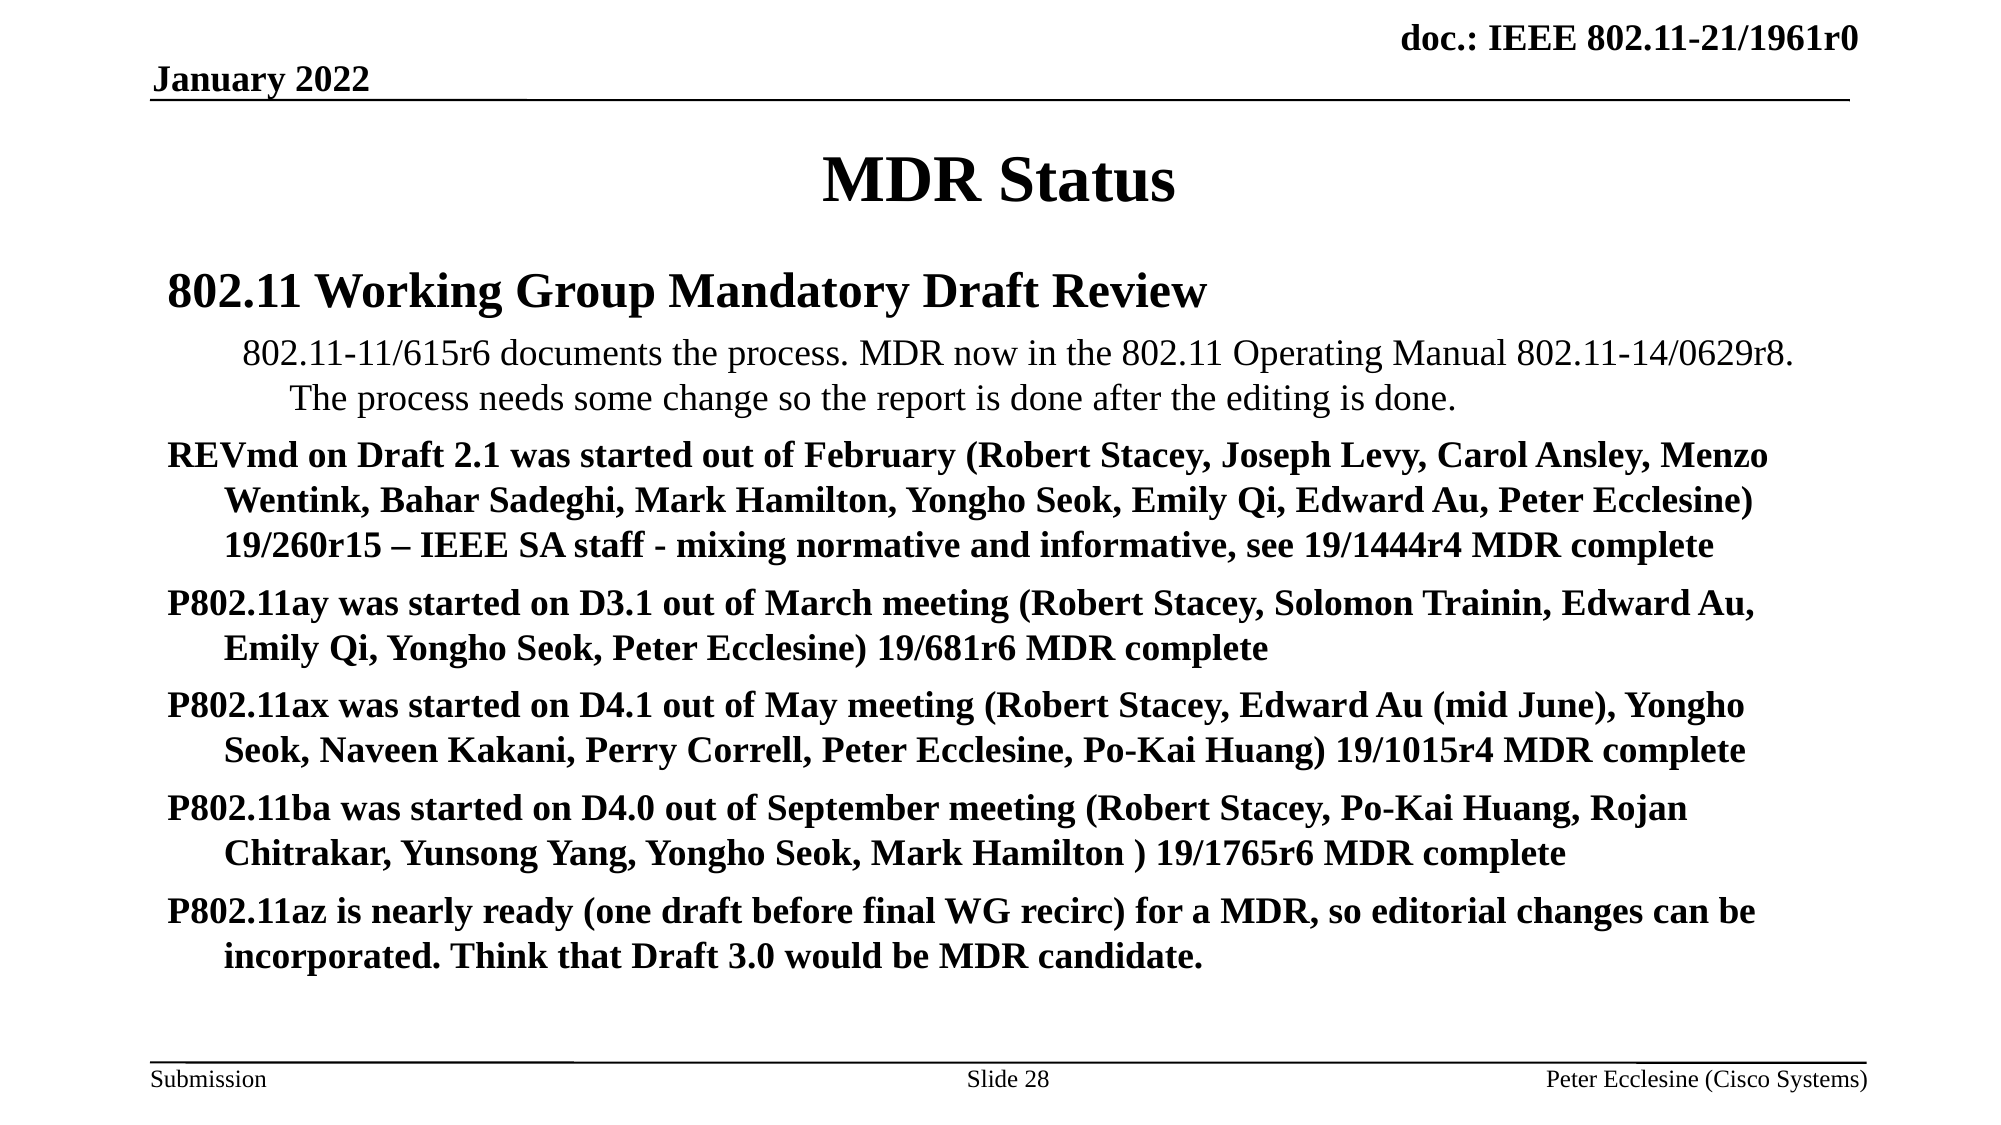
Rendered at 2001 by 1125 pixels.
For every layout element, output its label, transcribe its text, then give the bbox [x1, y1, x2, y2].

title MDR Status [149, 87, 1850, 263]
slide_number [152, 54, 563, 100]
slide_number Slide 28 [950, 1061, 1067, 1123]
list 802.11 Working Group Mandatory Draft Review 802.11-11/615r6 documents the process. MDR now in the 802.11 Operating Manual 802.11-14/0629r8. The process needs some change so the report is done after the editing is done. REVmd on Draft 2.1 was started out of February (Robert Stacey, Joseph Levy, Carol Ansley, Menzo Wentink, Bahar Sadeghi, Mark Hamilton, Yongho Seok, Emily Qi, Edward Au, Peter Ecclesine) 19/260r15 – IEEE SA staff - mixing normative and informative, see 19/1444r4 MDR complete P802.11ay was started on D3.1 out of March meeting (Robert Stacey, Solomon Trainin, Edward Au, Emily Qi, Yongho Seok, Peter Ecclesine) 19/681r6 MDR complete P802.11ax was started on D4.1 out of May meeting (Robert Stacey, Edward Au (mid June), Yongho Seok, Naveen Kakani, Perry Correll, Peter Ecclesine, Po-Kai Huang) 19/1015r4 MDR complete P802.11ba was started on D4.0 out of September meeting (Robert Stacey, Po-Kai Huang, Rojan Chitrakar, Yunsong Yang, Yongho Seok, Mark Hamilton ) 19/1765r6 MDR complete P802.11az is nearly ready (one draft before final WG recirc) for a MDR, so editorial changes can be incorporated. Think that Draft 3.0 would be MDR candidate. [152, 249, 1853, 1038]
footer Peter Ecclesine (Cisco Systems) [1171, 1061, 1869, 1093]
